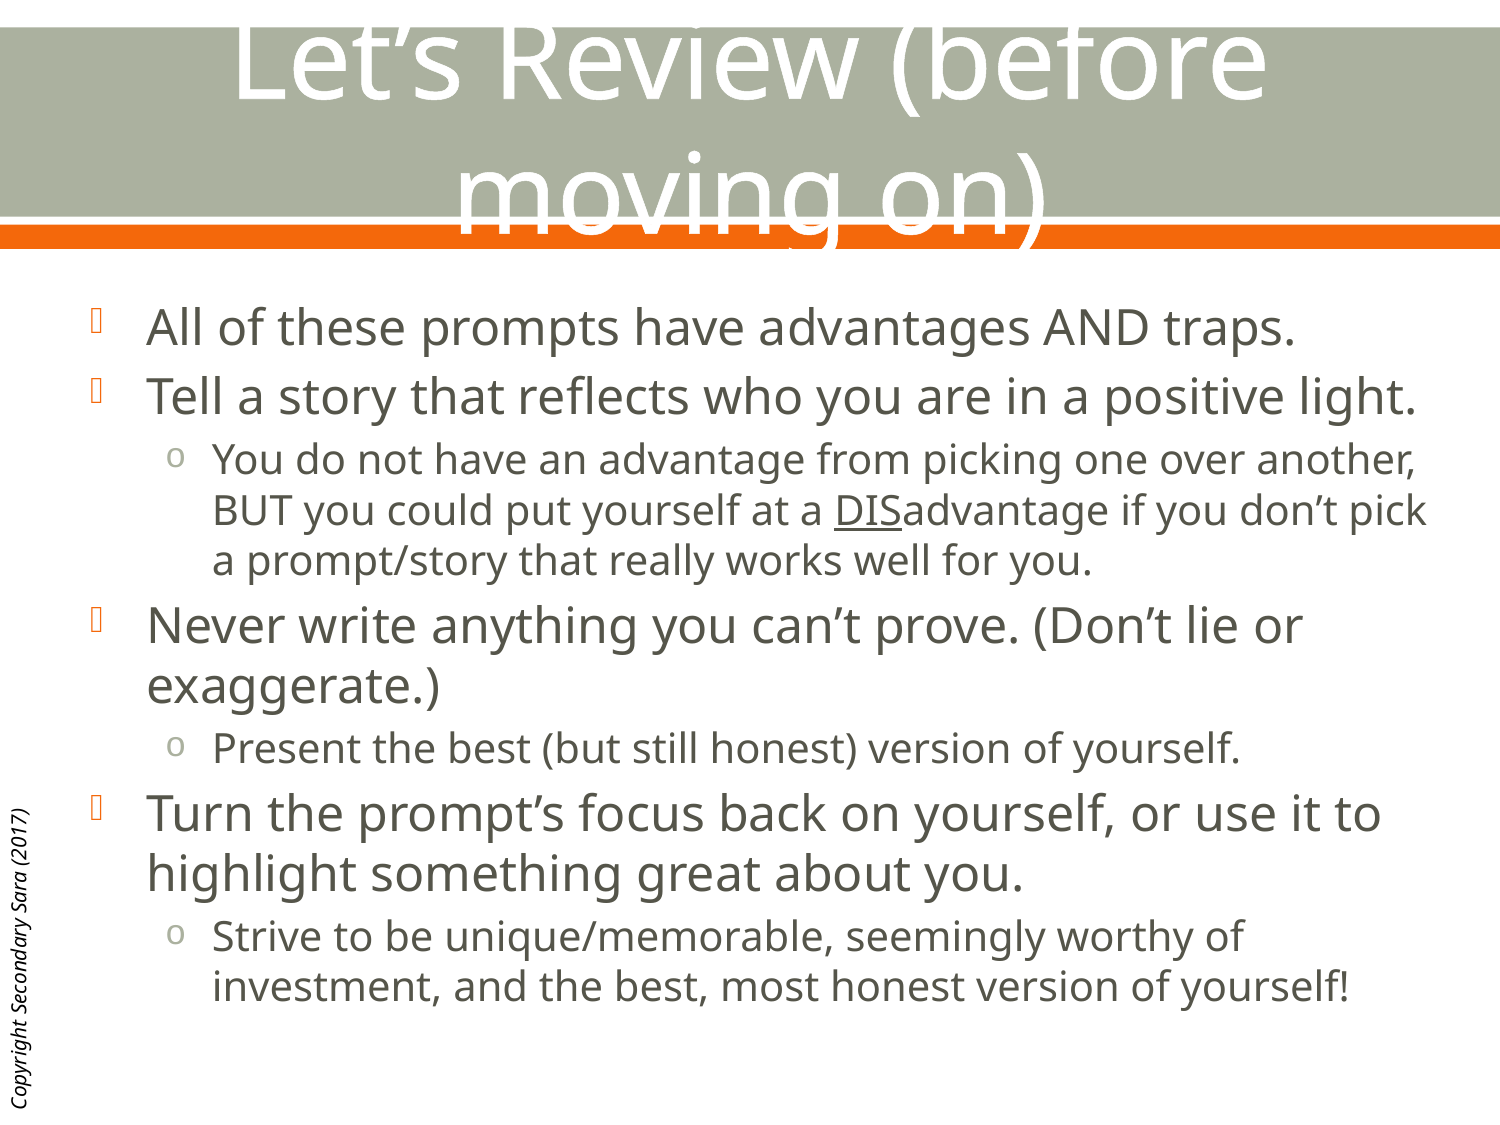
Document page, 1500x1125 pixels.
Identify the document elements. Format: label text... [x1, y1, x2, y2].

title Let’s Review (before moving on) [75, 29, 1425, 213]
list All of these prompts have advantages AND traps. Tell a story that reflects who you are in a positive light. You do not have an advantage from picking one over another, BUT you could put yourself at a DISadvantage if you don’t pick a prompt/story that really works well for you. Never write anything you can’t prove. (Don’t lie or exaggerate.) Present the best (but still honest) version of yourself. Turn the prompt’s focus back on yourself, or use it to highlight something great about you. Strive to be unique/memorable, seemingly worthy of investment, and the best, most honest version of yourself! [75, 287, 1463, 1088]
text_box Copyright Secondary Sara (2017) [0, 687, 38, 1125]
